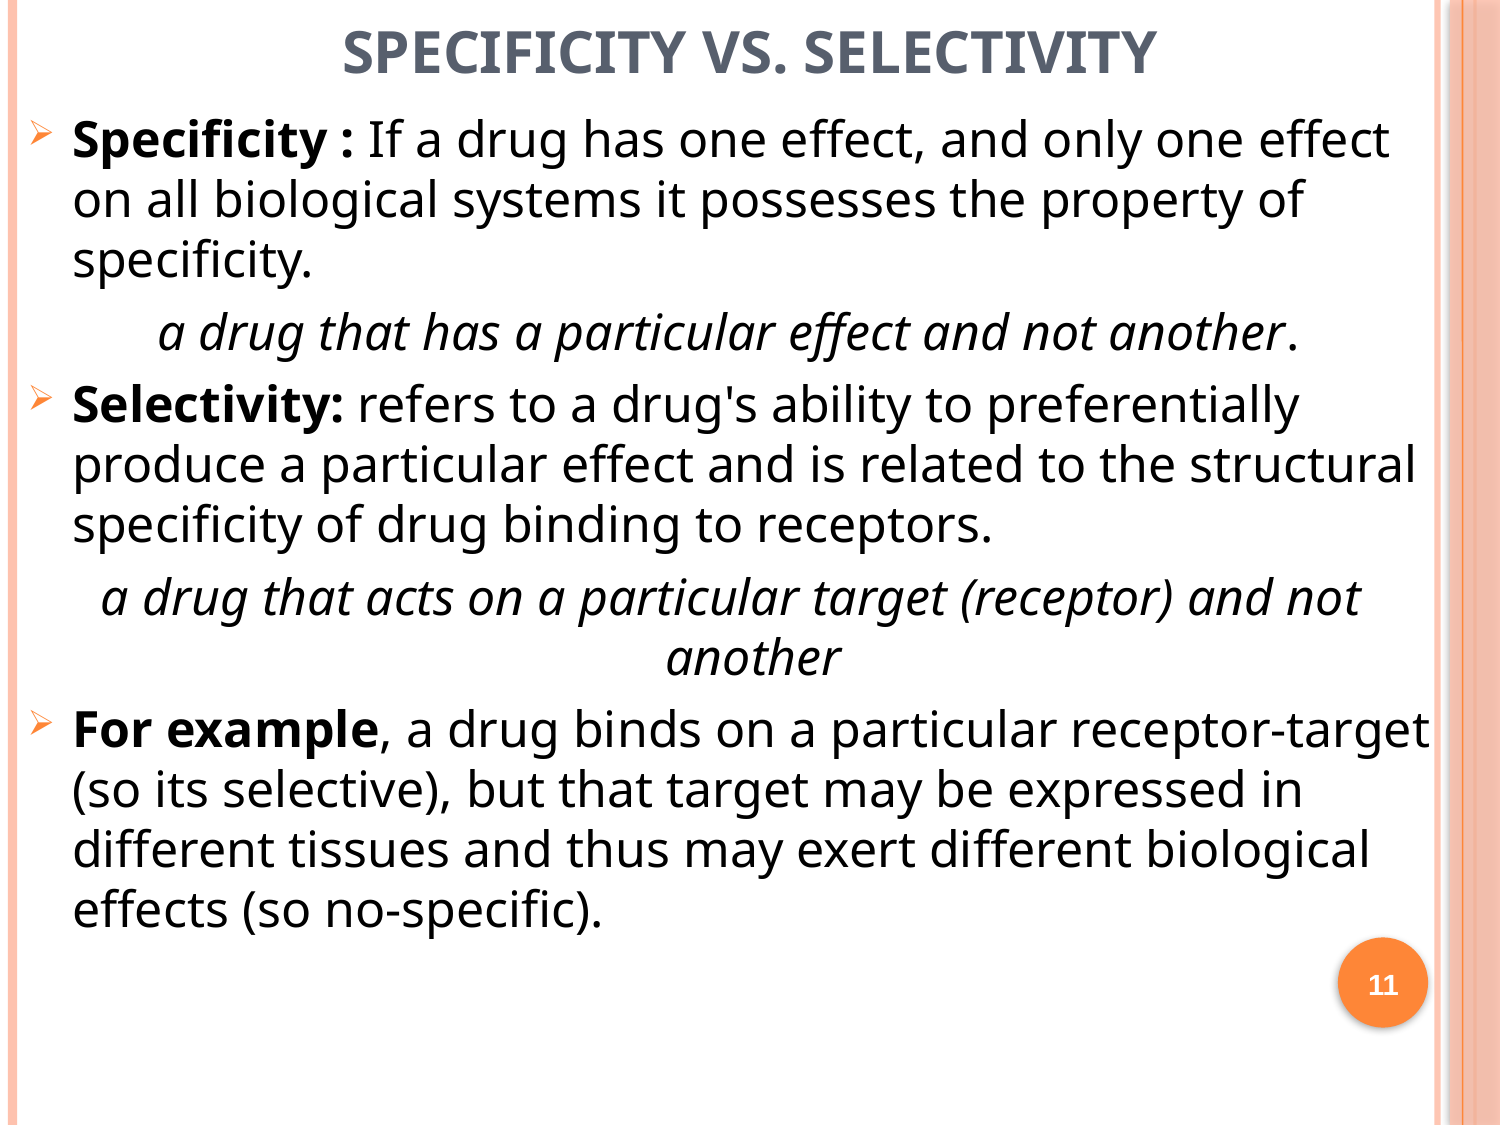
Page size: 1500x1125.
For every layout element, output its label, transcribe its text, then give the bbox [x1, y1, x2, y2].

slide_number 11 [1333, 940, 1434, 1026]
title Specificity vs. Selectivity [0, 0, 1500, 163]
list Specificity : If a drug has one effect, and only one effect on all biological systems it possesses the property of specificity. a drug that has a particular effect and not another. Selectivity: refers to a drug's ability to preferentially produce a particular effect and is related to the structural specificity of drug binding to receptors. a drug that acts on a particular target (receptor) and not another For example, a drug binds on a particular receptor-target (so its selective), but that target may be expressed in different tissues and thus may exert different biological effects (so no-specific). [12, 99, 1450, 388]
